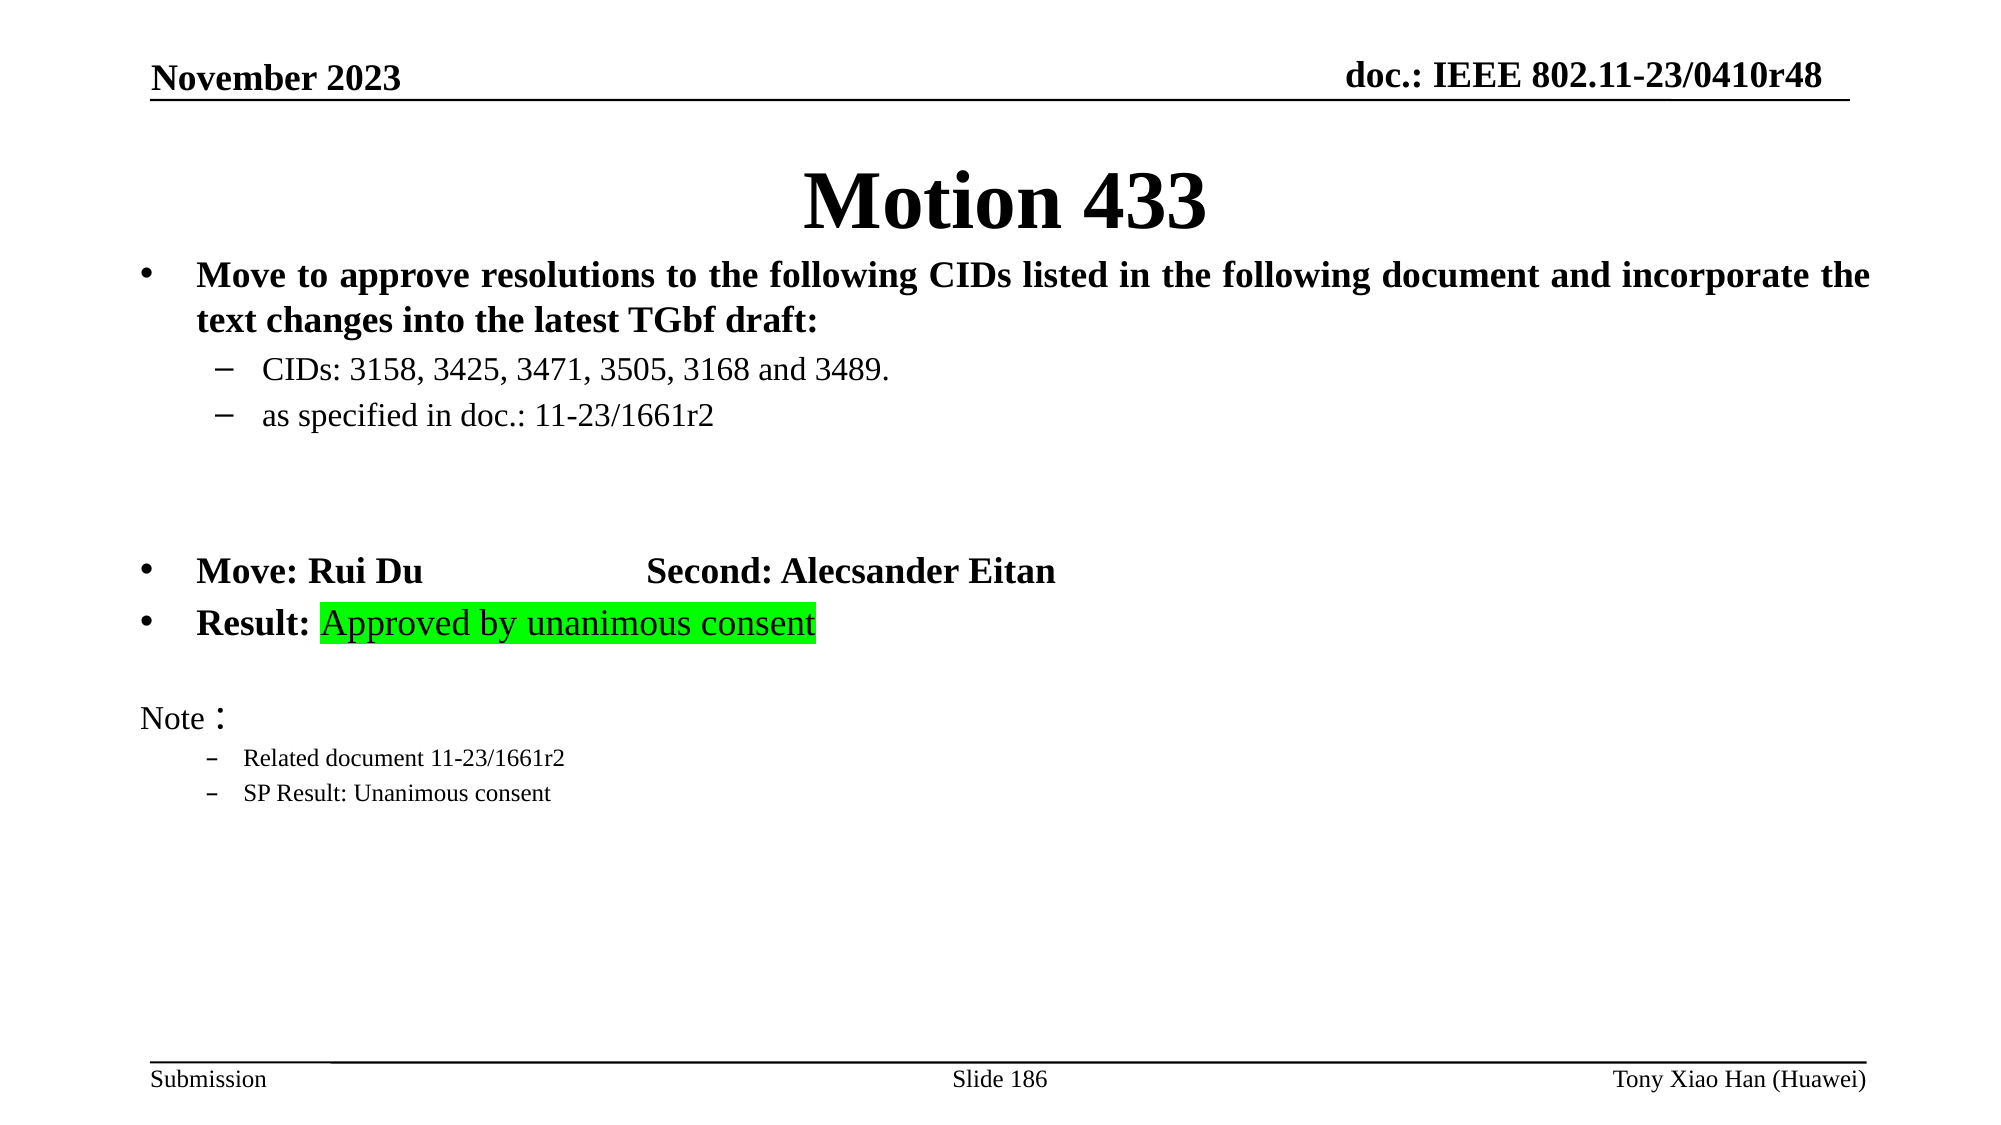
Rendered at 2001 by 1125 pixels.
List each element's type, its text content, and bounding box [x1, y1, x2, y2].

text_box Motion 433 [368, 137, 1644, 212]
text_box Move to approve resolutions to the following CIDs listed in the following document and incorporate the text changes into the latest TGbf draft: CIDs: 3158, 3425, 3471, 3505, 3168 and 3489. as specified in doc.: 11-23/1661r2 Move: Rui Du Second: Alecsander Eitan Result: Approved by unanimous consent Note： Related document 11-23/1661r2 SP Result: Unanimous consent [125, 212, 1888, 988]
